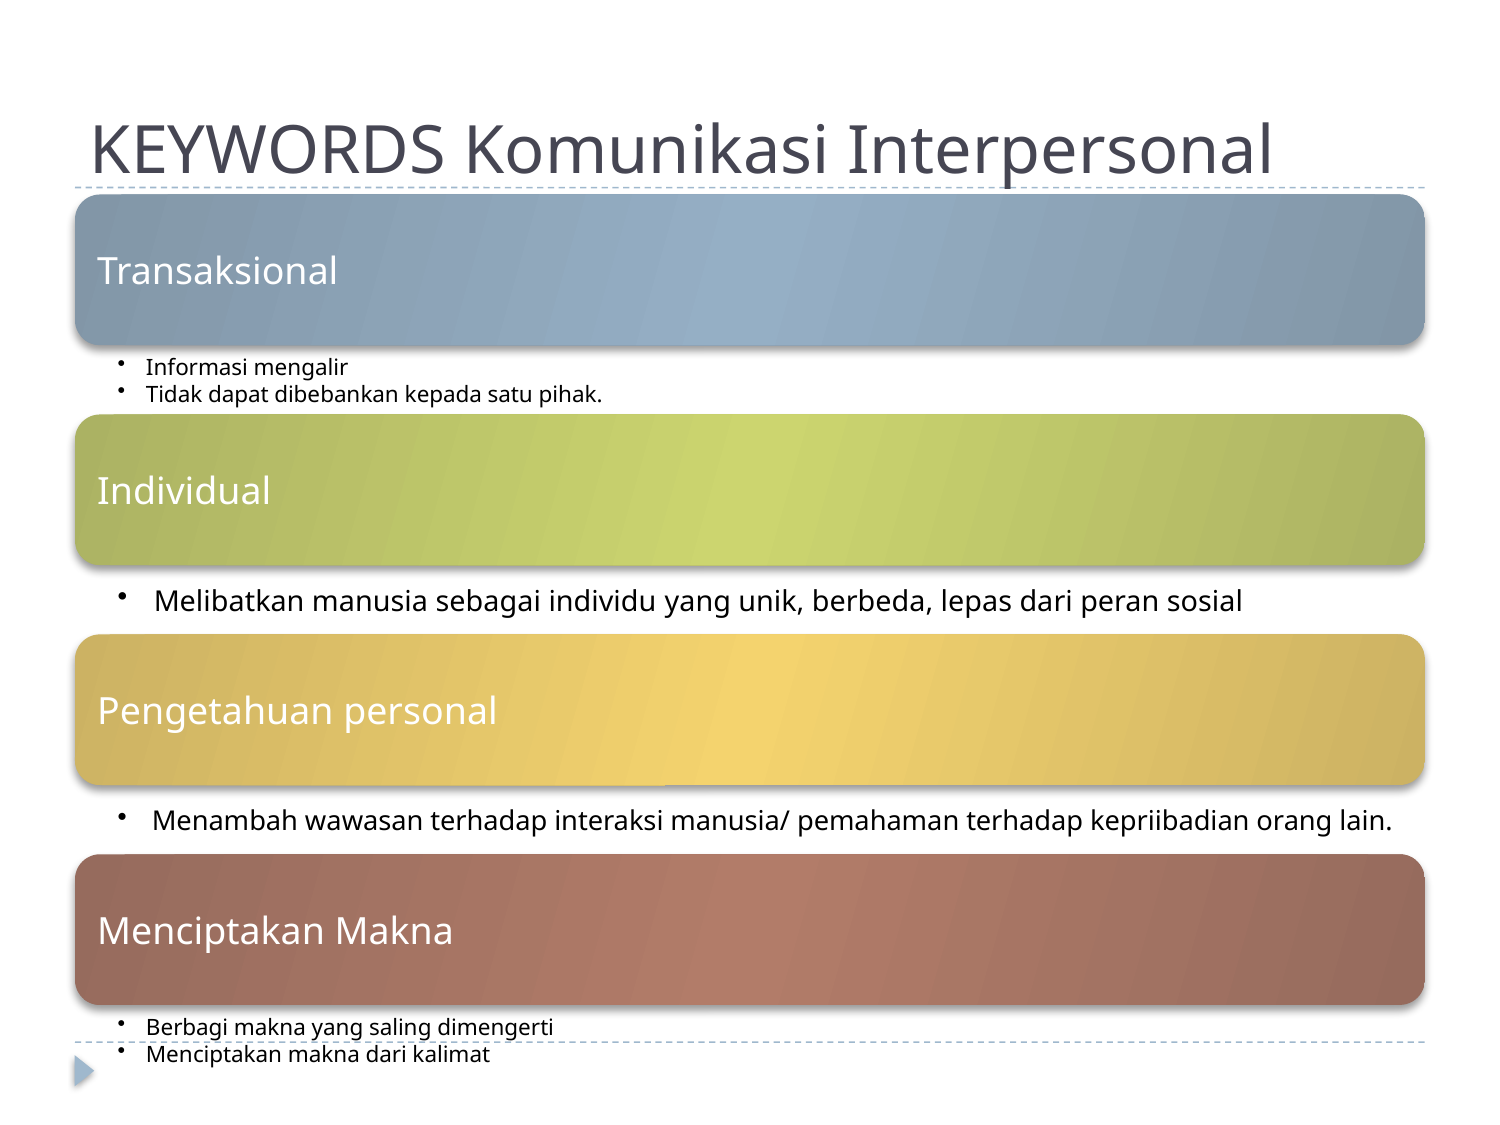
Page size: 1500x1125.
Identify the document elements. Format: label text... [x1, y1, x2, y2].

text_box KEYWORDS Komunikasi Interpersonal [74, 81, 1425, 194]
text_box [74, 194, 1426, 1075]
